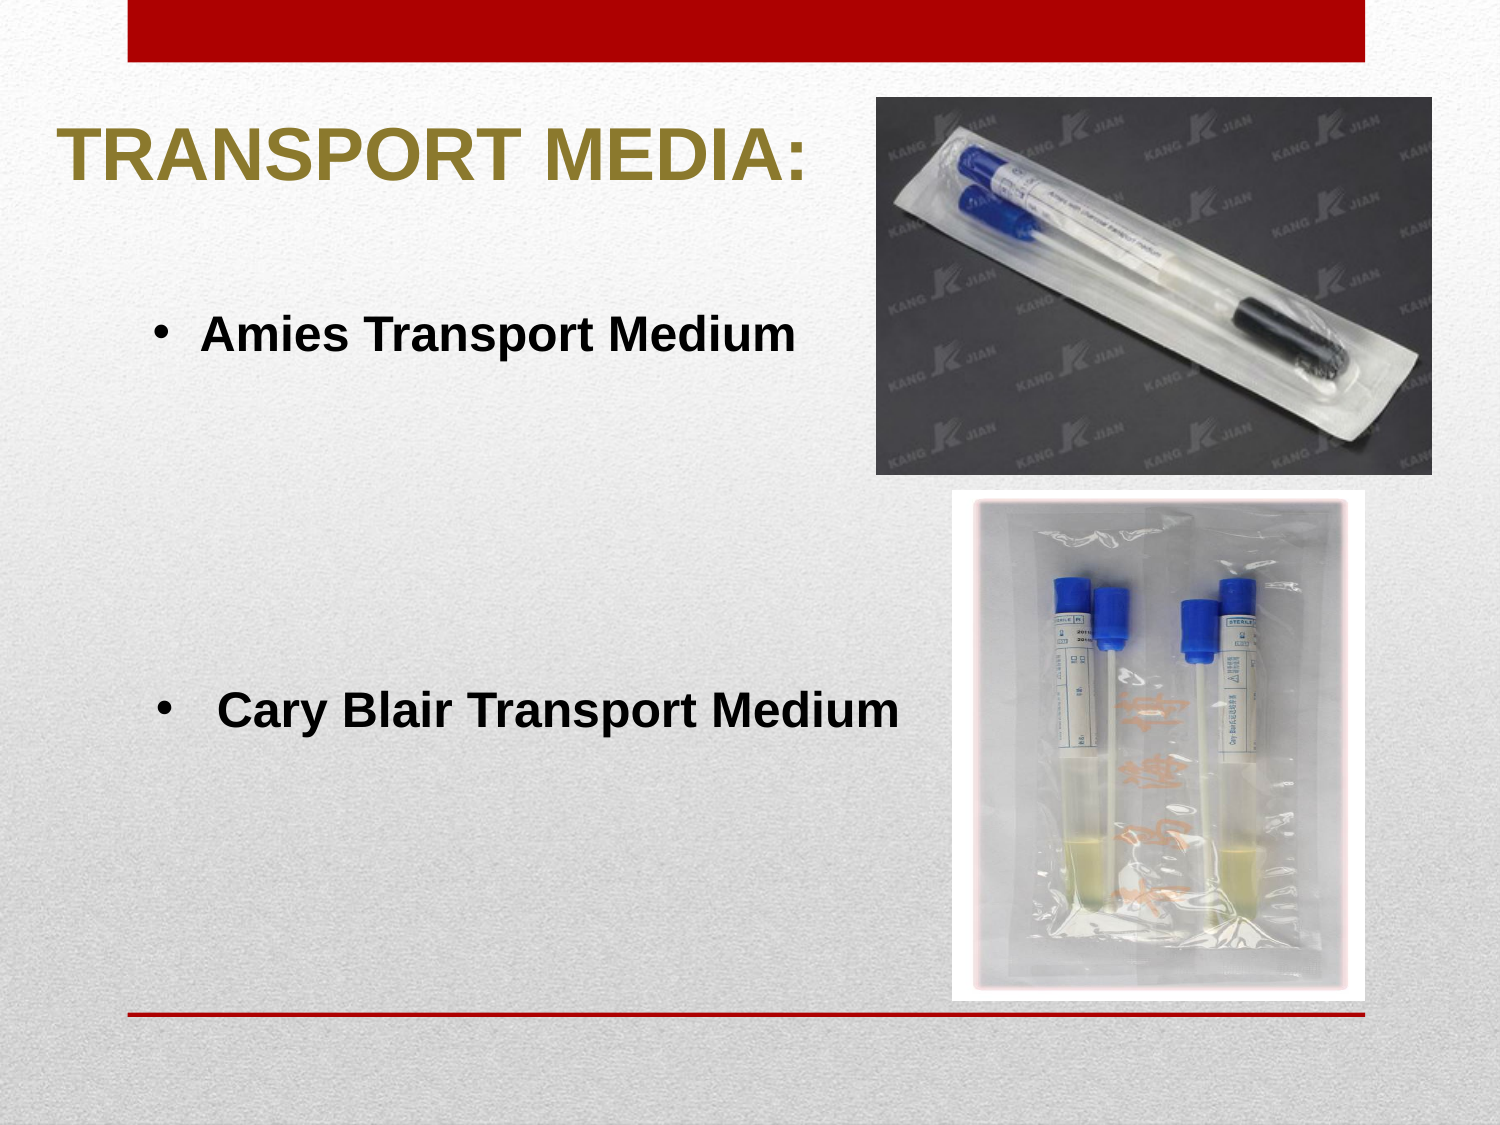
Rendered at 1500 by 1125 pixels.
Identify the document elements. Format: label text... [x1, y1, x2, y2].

text_box Amies Transport Medium [137, 293, 827, 369]
text_box Transport media: [41, 98, 826, 203]
text_box Cary Blair Transport Medium [141, 669, 916, 745]
picture [0, 0, 1500, 1125]
